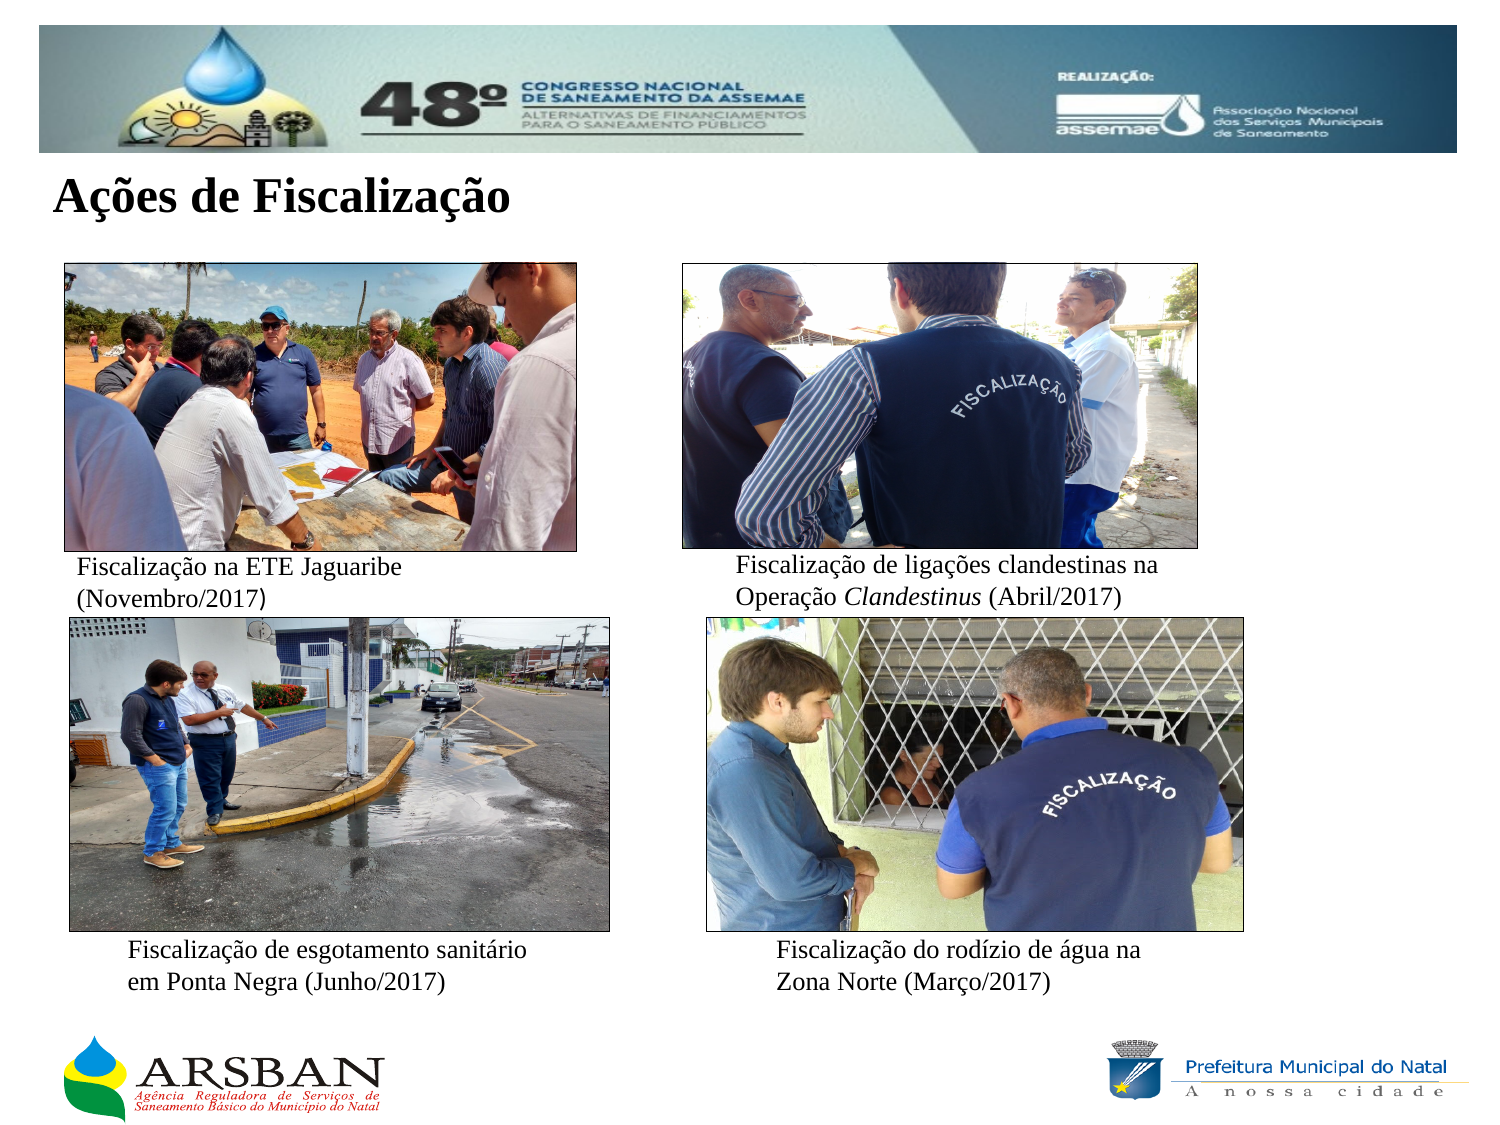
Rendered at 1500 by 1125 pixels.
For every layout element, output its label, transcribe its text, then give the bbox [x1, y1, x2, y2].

text_box Ações de Fiscalização [37, 158, 527, 230]
picture [62, 1034, 386, 1125]
picture [1104, 1034, 1472, 1104]
text_box Fiscalização de ligações clandestinas na Operação Clandestinus (Abril/2017) [722, 540, 1215, 615]
picture [68, 616, 610, 932]
picture [682, 262, 1198, 549]
text_box Fiscalização na ETE Jaguaribe (Novembro/2017) [63, 542, 610, 620]
text_box Fiscalização de esgotamento sanitário em Ponta Negra (Junho/2017) [114, 941, 559, 1003]
picture [63, 262, 577, 552]
picture [705, 616, 1244, 932]
text_box Fiscalização do rodízio de água na Zona Norte (Março/2017) [762, 941, 1174, 1003]
picture [39, 25, 1457, 153]
